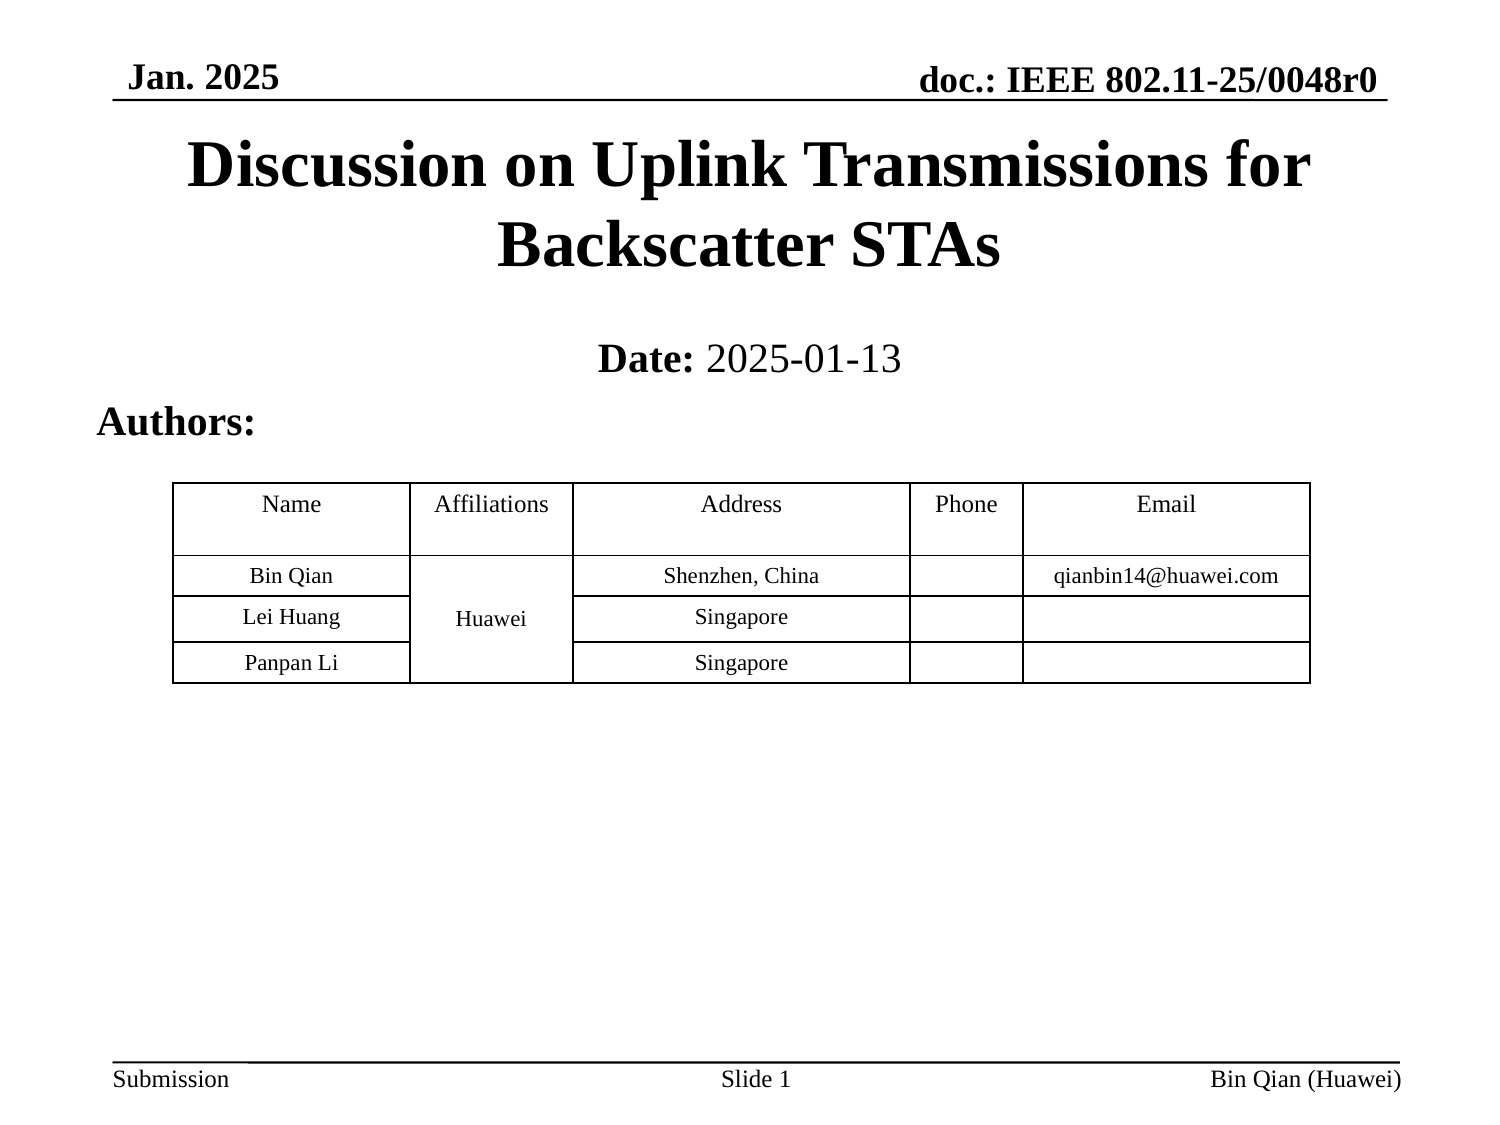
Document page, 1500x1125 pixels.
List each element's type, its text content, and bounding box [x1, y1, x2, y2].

table_cell Shenzhen, China [574, 556, 909, 595]
table_cell Singapore [574, 597, 909, 641]
table_cell Panpan Li [174, 643, 409, 682]
title Discussion on Uplink Transmissions for Backscatter STAs [112, 112, 1388, 288]
table_cell Huawei [411, 556, 572, 682]
table_cell [911, 556, 1022, 595]
text_box Authors: [81, 385, 319, 449]
table_cell [911, 643, 1022, 682]
list Date: 2025-01-13 [112, 323, 1388, 386]
table_cell qianbin14@huawei.com [1024, 556, 1309, 595]
table_header Phone [911, 484, 1022, 555]
table_cell [1024, 643, 1309, 682]
table_header Email [1024, 484, 1309, 555]
table_cell [911, 597, 1022, 641]
footer Bin Qian (Huawei) [1207, 1061, 1402, 1093]
table_cell Singapore [574, 643, 909, 682]
table_cell Bin Qian [174, 556, 409, 595]
table_header Address [574, 484, 909, 555]
table_cell [1024, 597, 1309, 641]
table_header Name [174, 484, 409, 555]
table_cell Lei Huang [174, 597, 409, 641]
slide_number Slide 1 [712, 1061, 800, 1093]
table_header Affiliations [411, 484, 572, 555]
text_box Jan. 2025 [112, 44, 386, 90]
